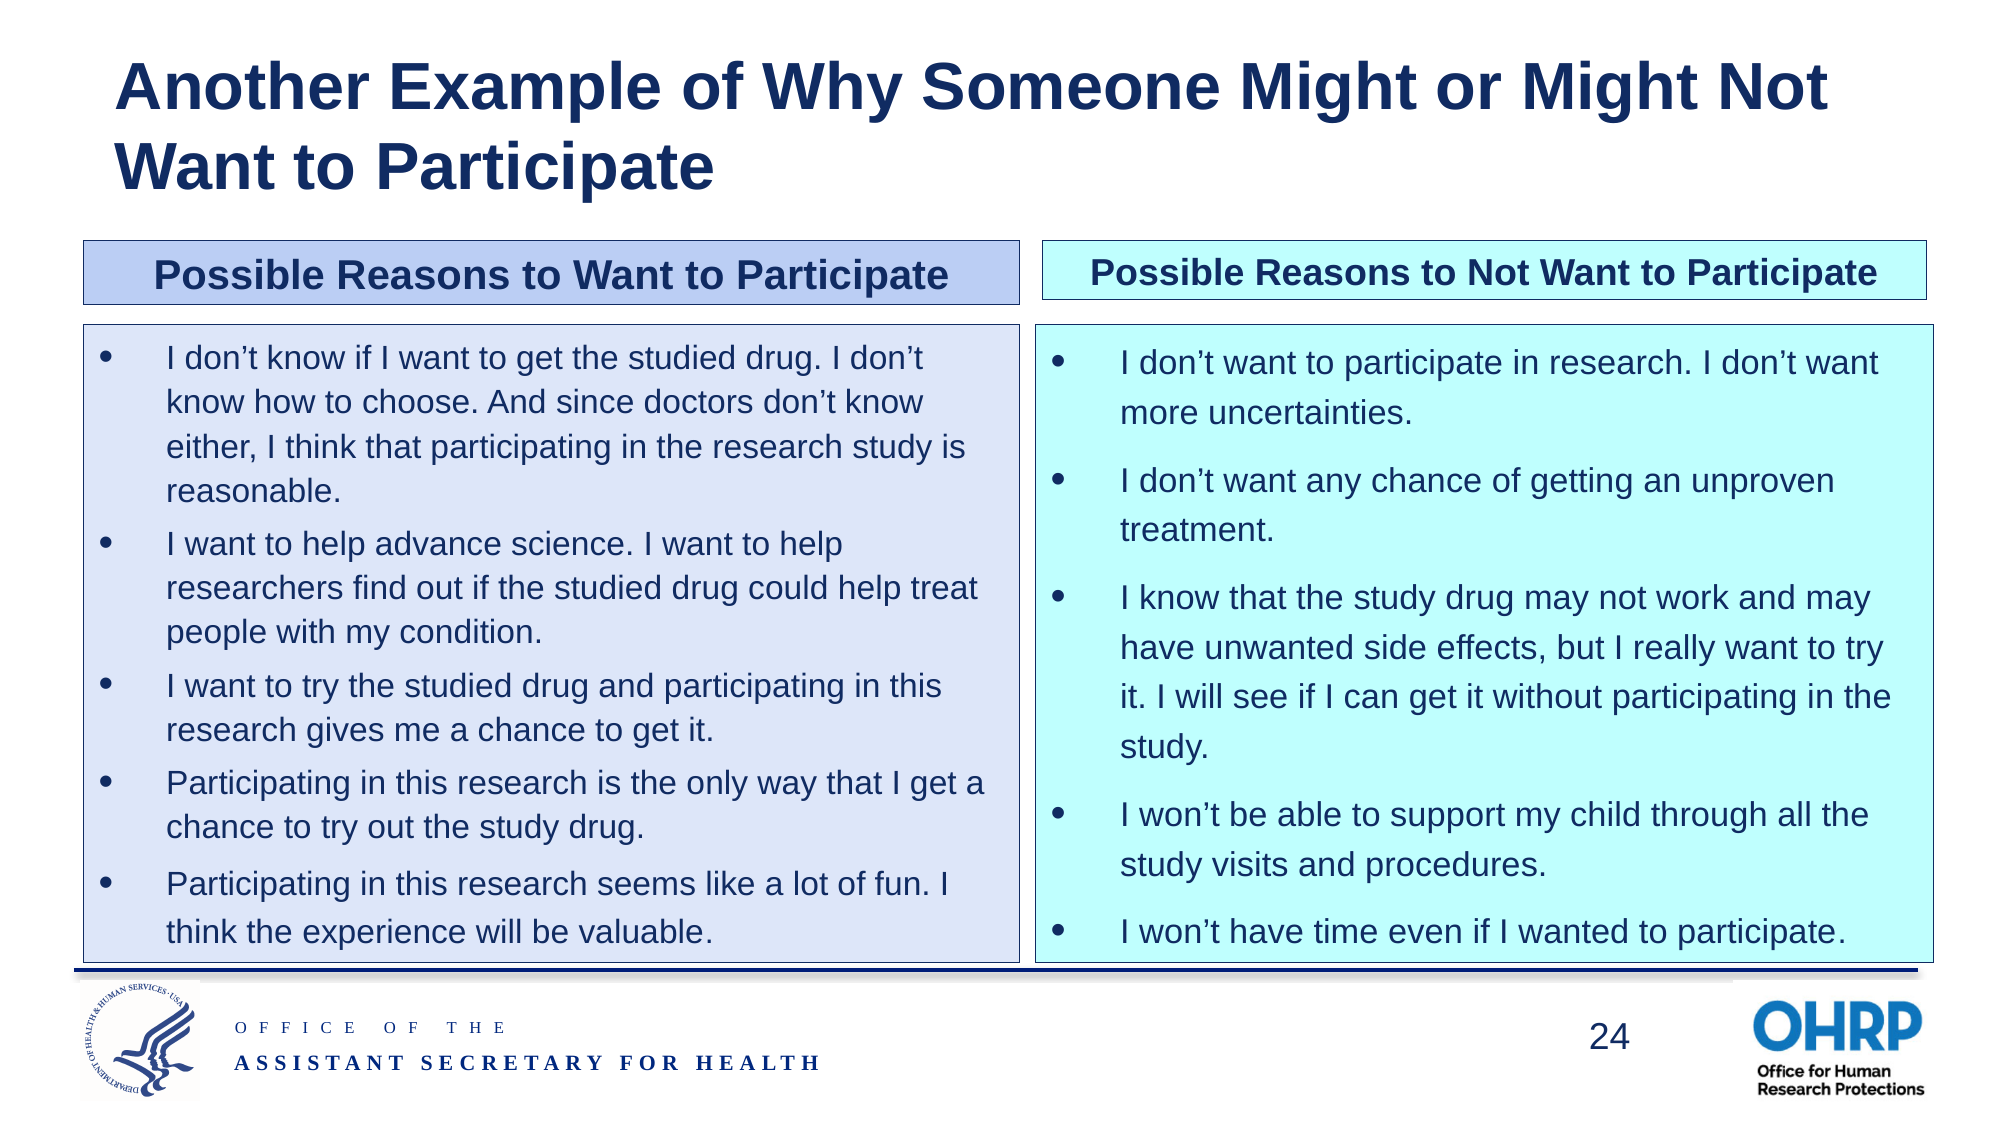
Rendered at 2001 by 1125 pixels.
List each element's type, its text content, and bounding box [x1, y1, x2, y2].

text_box Possible Reasons to Not Want to Participate [1042, 240, 1927, 300]
list I don’t want to participate in research. I don’t want more uncertainties. I don’t want any chance of getting an unproven treatment. I know that the study drug may not work and may have unwanted side effects, but I really want to try it. I will see if I can get it without participating in the study. I won’t be able to support my child through all the study visits and procedures. I won’t have time even if I wanted to participate. [1035, 324, 1934, 963]
picture [1733, 980, 1943, 1114]
text_box Possible Reasons to Want to Participate [83, 240, 1020, 305]
picture [80, 980, 200, 1101]
list I don’t know if I want to get the studied drug. I don’t know how to choose. And since doctors don’t know either, I think that participating in the research study is reasonable. I want to help advance science. I want to help researchers find out if the studied drug could help treat people with my condition. I want to try the studied drug and participating in this research gives me a chance to get it. Participating in this research is the only way that I get a chance to try out the study drug. Participating in this research seems like a lot of fun. I think the experience will be valuable. [83, 324, 1020, 963]
title Another Example of Why Someone Might or Might Not Want to Participate [99, 29, 1900, 217]
